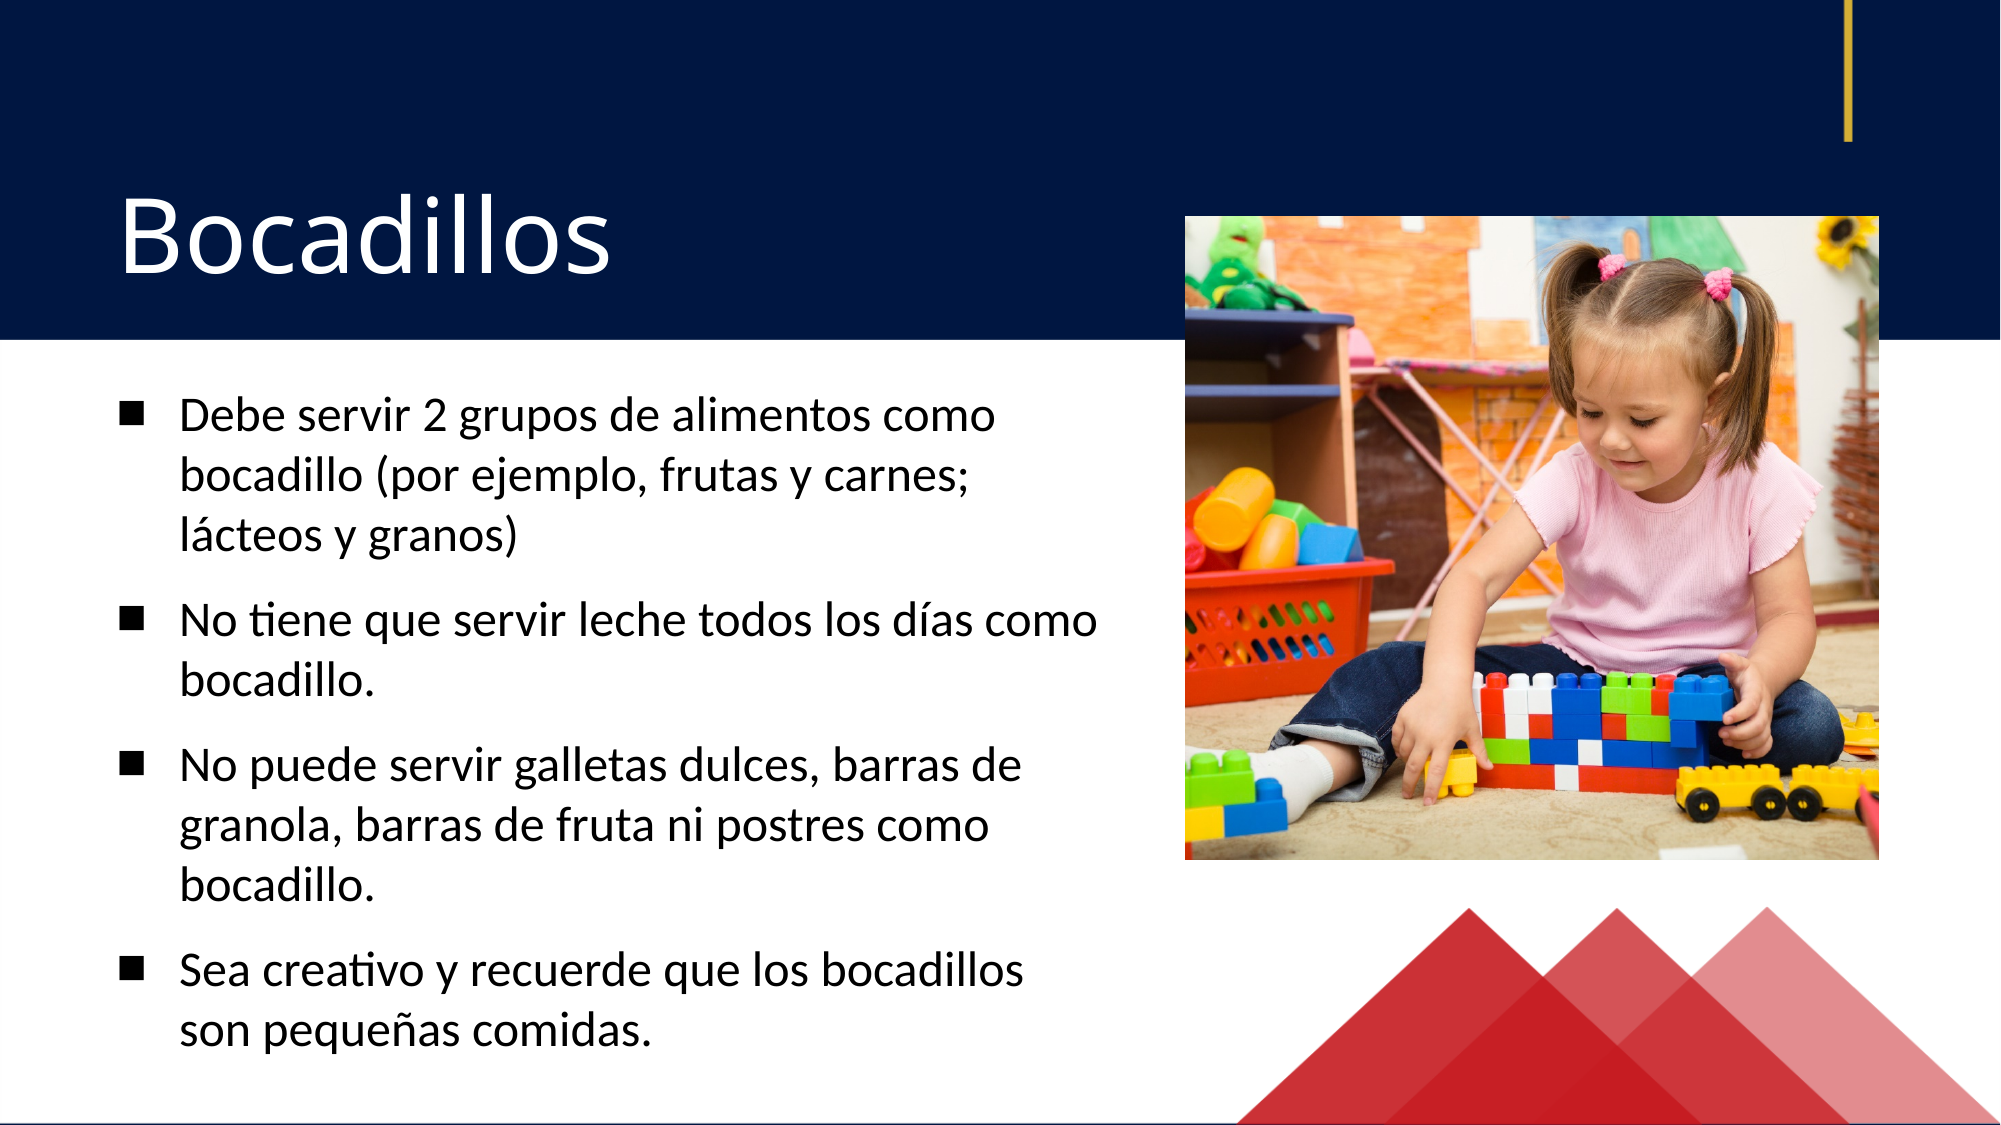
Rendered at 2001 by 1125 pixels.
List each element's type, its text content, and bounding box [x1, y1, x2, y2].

picture [0, 0, 2001, 1125]
text_box Debe servir 2 grupos de alimentos como bocadillo (por ejemplo, frutas y carnes; lácteos y granos) No tiene que servir leche todos los días como bocadillo. No puede servir galletas dulces, barras de granola, barras de fruta ni postres como bocadillo. Sea creativo y recuerde que los bocadillos son pequeñas comidas. [116, 381, 1100, 1125]
text_box Bocadillos [116, 157, 814, 294]
